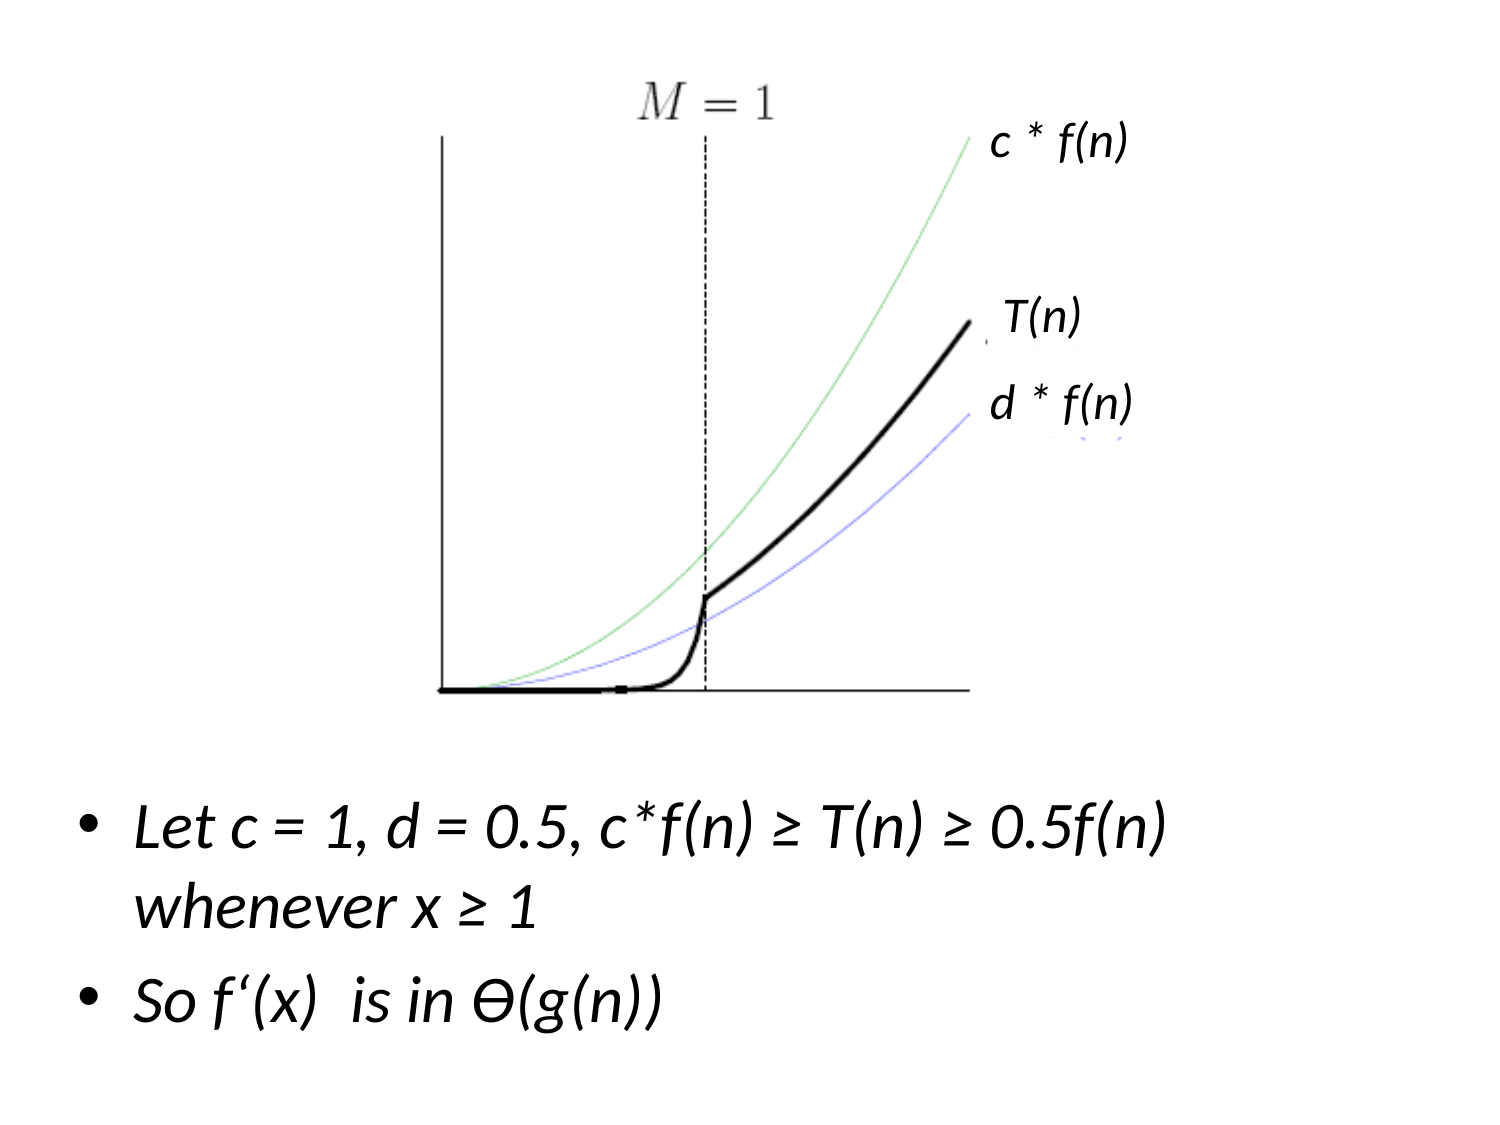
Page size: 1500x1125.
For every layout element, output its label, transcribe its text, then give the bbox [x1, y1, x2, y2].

text_box Let c = 1, d = 0.5, c*f(n) ≥ T(n) ≥ 0.5f(n) whenever x ≥ 1 So f‘(x) is in Ѳ(g(n)) [62, 774, 1350, 1043]
picture [0, 37, 1395, 713]
